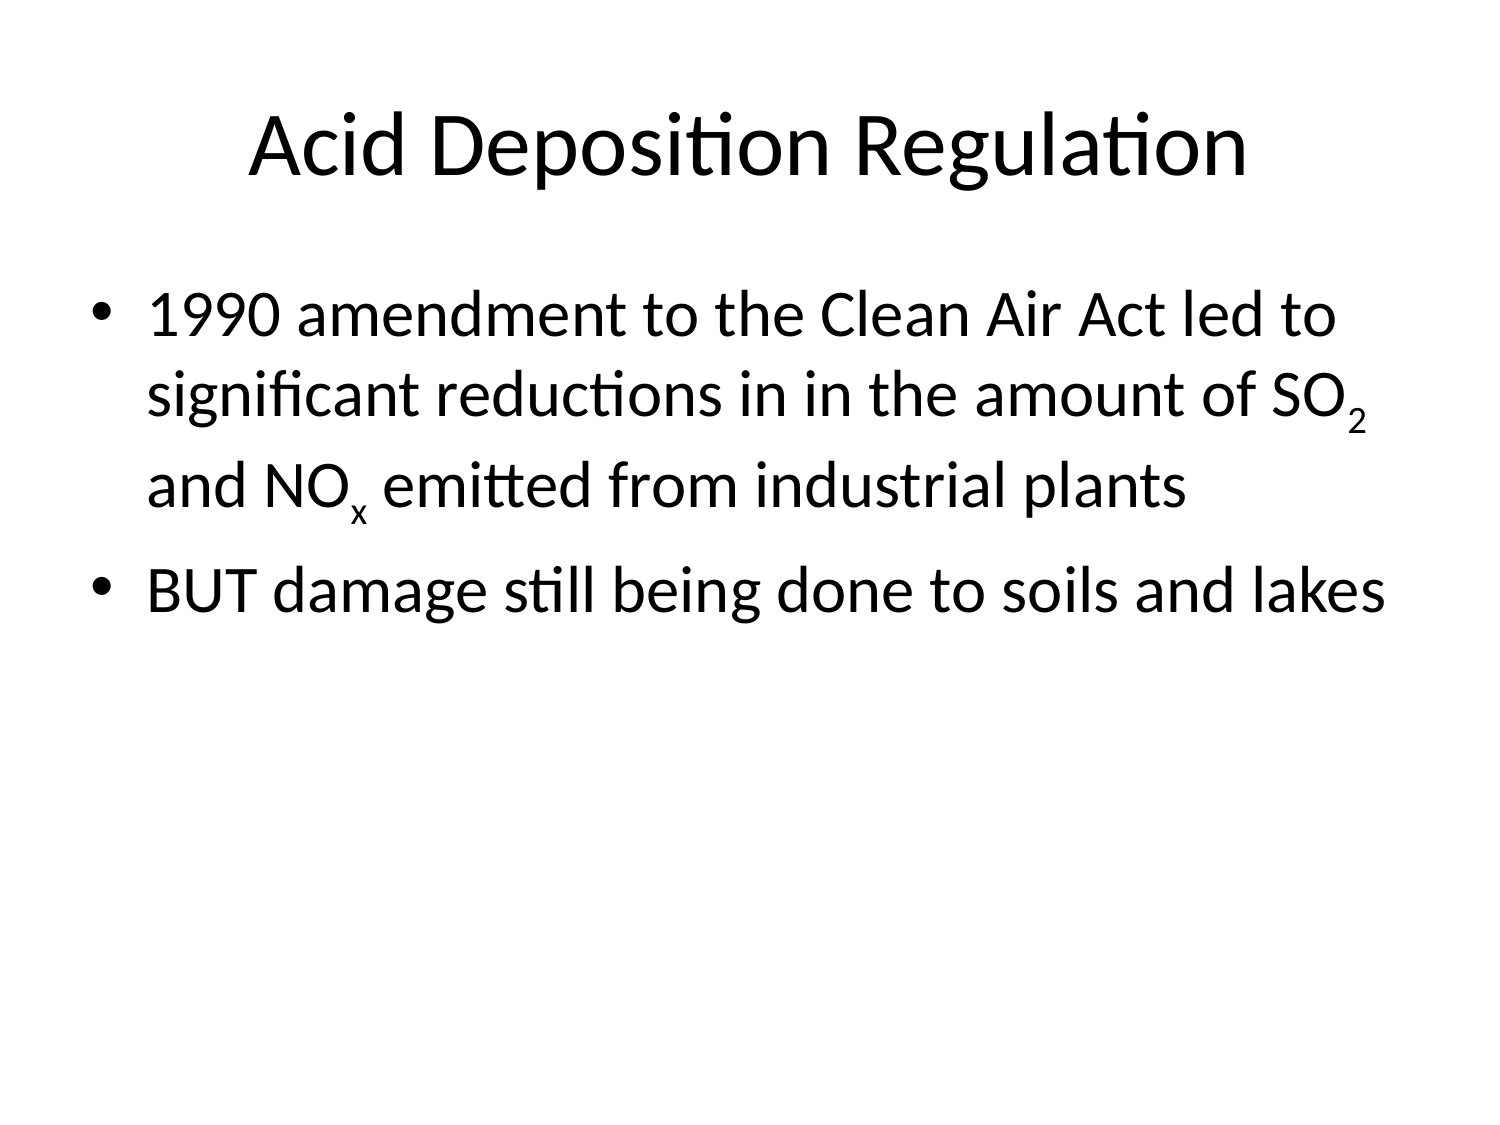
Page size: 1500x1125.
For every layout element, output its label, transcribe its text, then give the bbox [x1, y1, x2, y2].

title Acid Deposition Regulation [75, 45, 1425, 233]
list 1990 amendment to the Clean Air Act led to significant reductions in in the amount of SO2 and NOx emitted from industrial plants BUT damage still being done to soils and lakes [75, 262, 1425, 1005]
